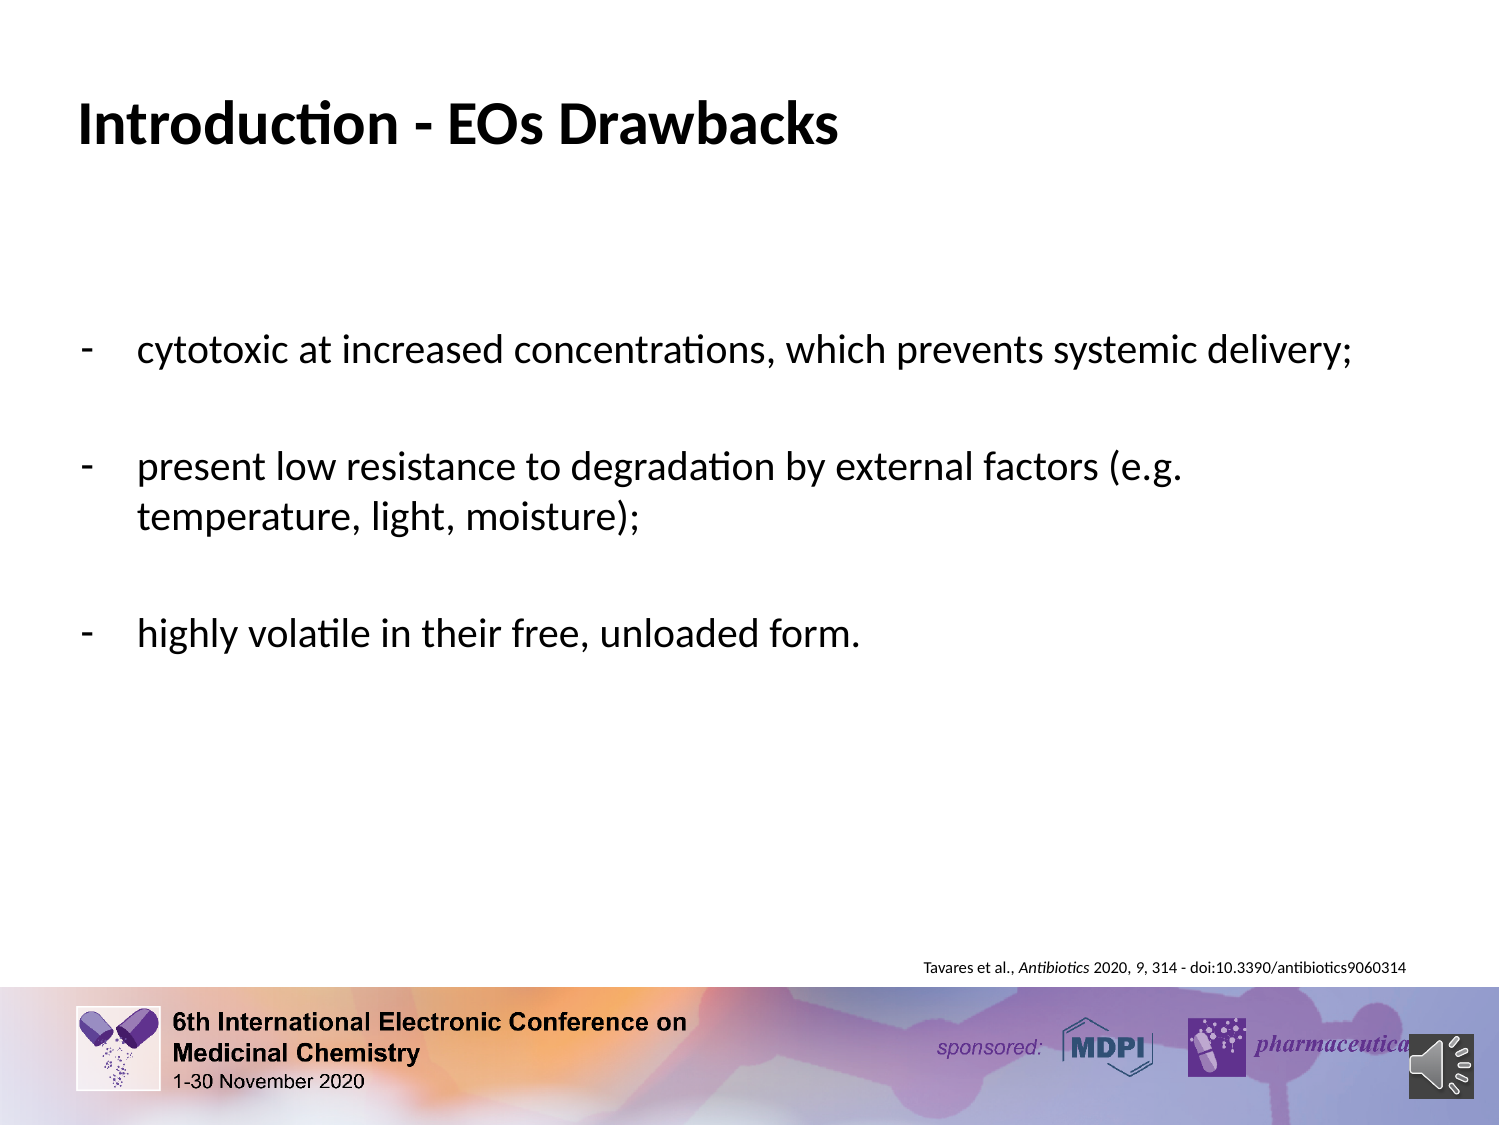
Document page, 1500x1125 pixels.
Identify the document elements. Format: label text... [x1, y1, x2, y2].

text_box cytotoxic at increased concentrations, which prevents systemic delivery; present low resistance to degradation by external factors (e.g. temperature, light, moisture); highly volatile in their free, unloaded form. [65, 256, 1416, 986]
text_box Tavares et al., Antibiotics 2020, 9, 314 - doi:10.3390/antibiotics9060314 [908, 949, 1422, 985]
text_box Introduction - EOs Drawbacks [62, 75, 1425, 165]
picture [0, 987, 1499, 1125]
